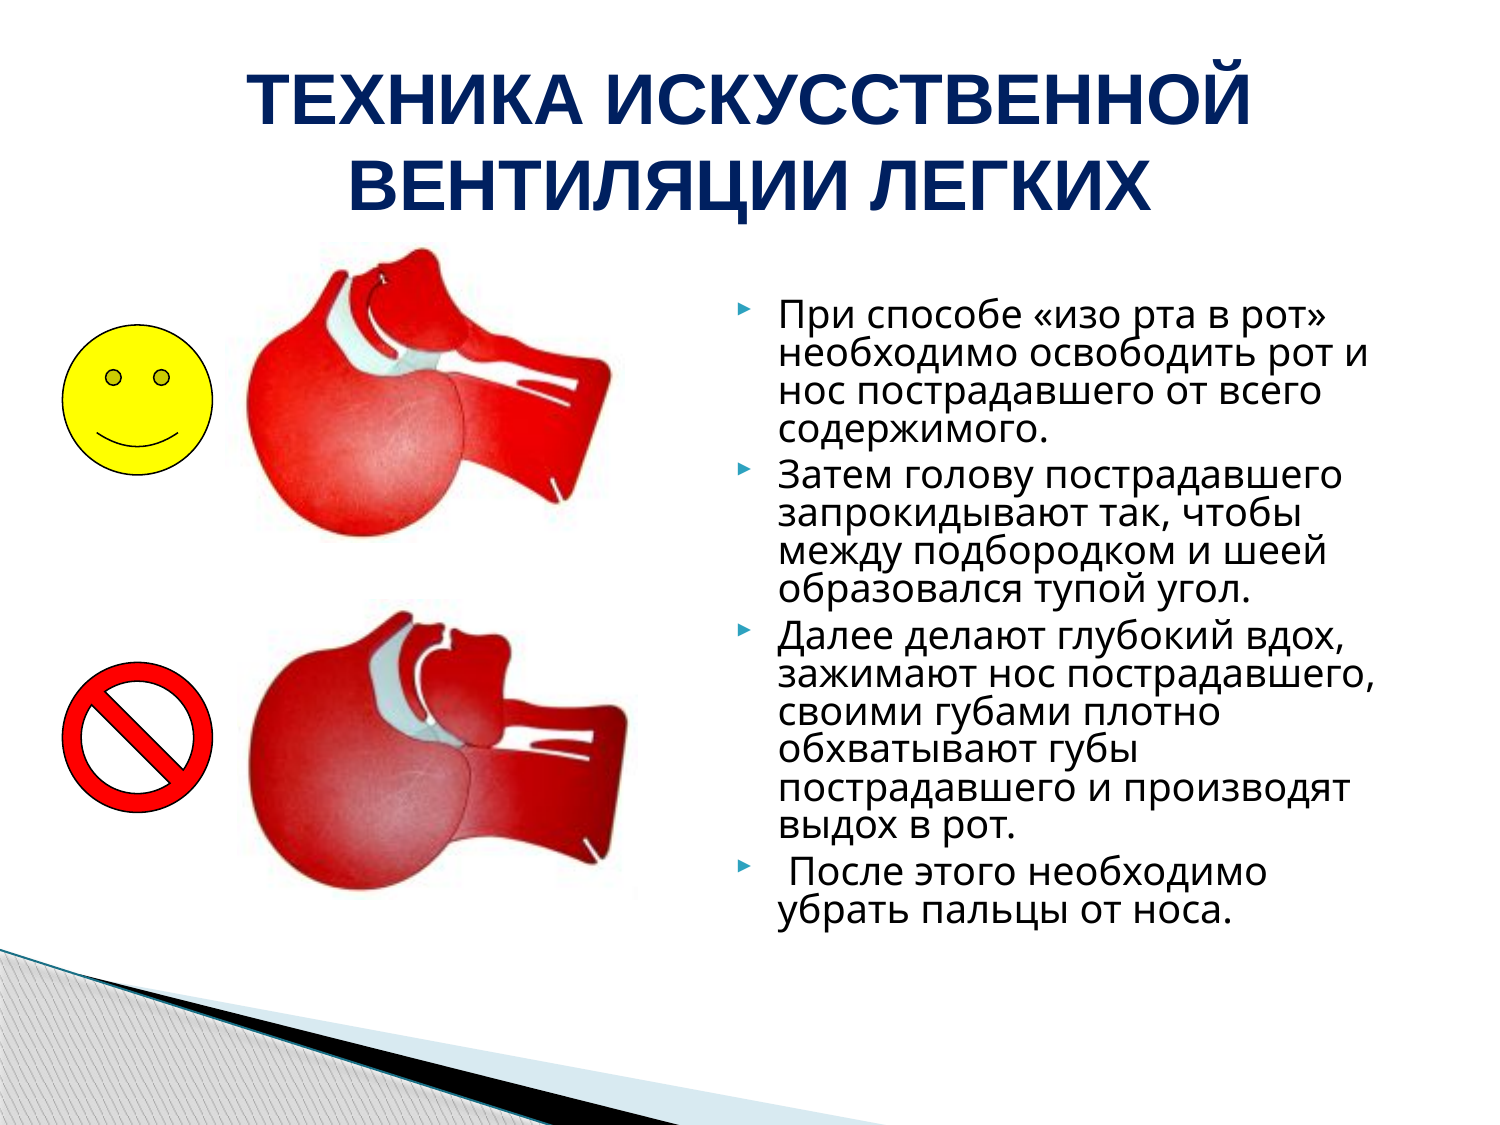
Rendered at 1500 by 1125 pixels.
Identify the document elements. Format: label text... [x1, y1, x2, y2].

picture [237, 599, 638, 901]
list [224, 242, 626, 543]
text_box [62, 324, 213, 475]
title ТЕХНИКА ИСКУССТВЕННОЙ ВЕНТИЛЯЦИИ ЛЕГКИХ [75, 45, 1425, 233]
list При способе «изо рта в рот» необходимо освободить рот и нос пострадавшего от всего содержимого. Затем голову пострадавшего запрокидывают так, чтобы между подбородком и шеей образовался тупой угол. Далее делают глубокий вдох, зажимают нос пострадавшего, своими губами плотно обхватывают губы пострадавшего и производят выдох в рот. После этого необходимо убрать пальцы от носа. [702, 290, 1426, 1074]
text_box [62, 662, 213, 813]
